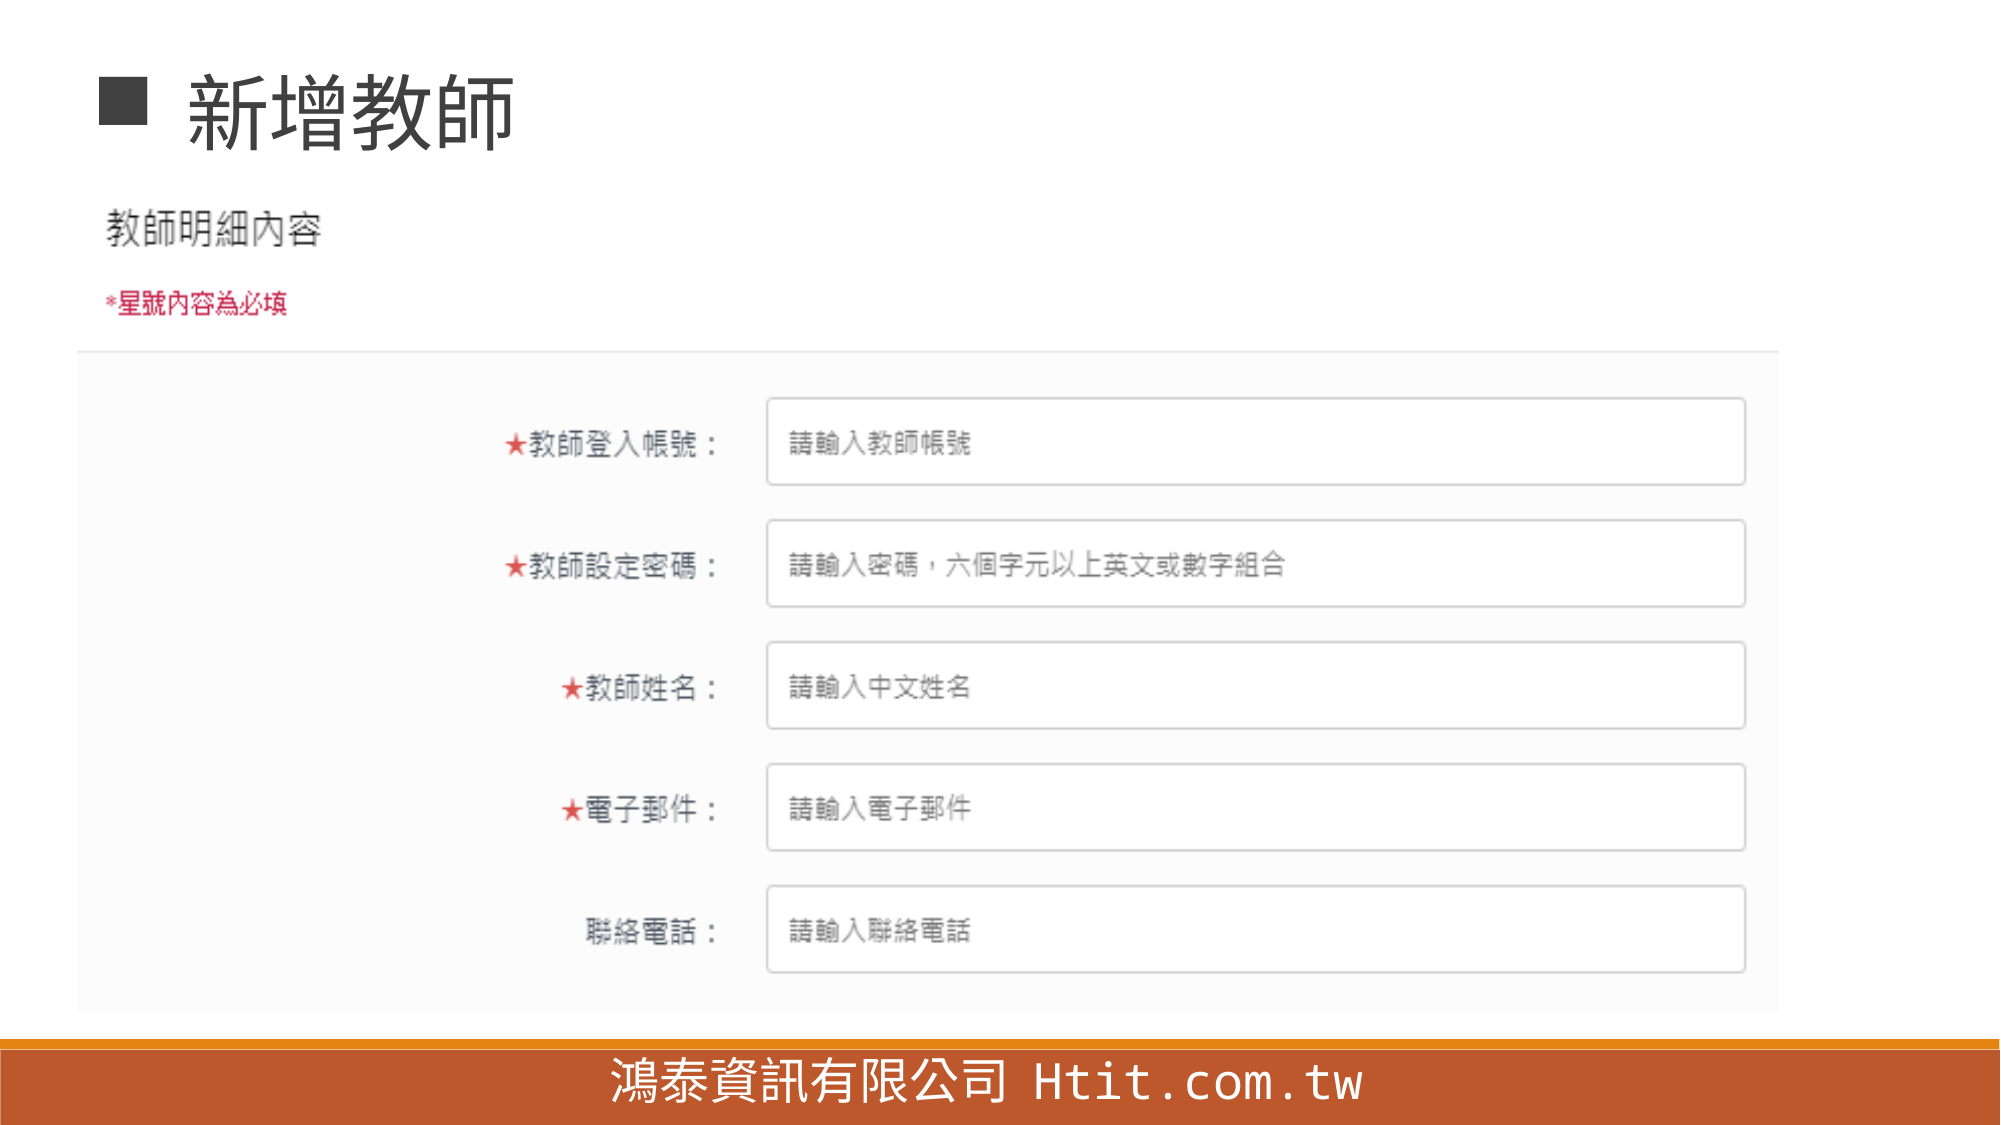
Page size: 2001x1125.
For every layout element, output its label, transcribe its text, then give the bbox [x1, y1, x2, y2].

picture [77, 185, 1779, 1015]
text_box 鴻泰資訊有限公司 Htit.com.tw [0, 1041, 2000, 1117]
title 新增教師 [77, 46, 1728, 169]
